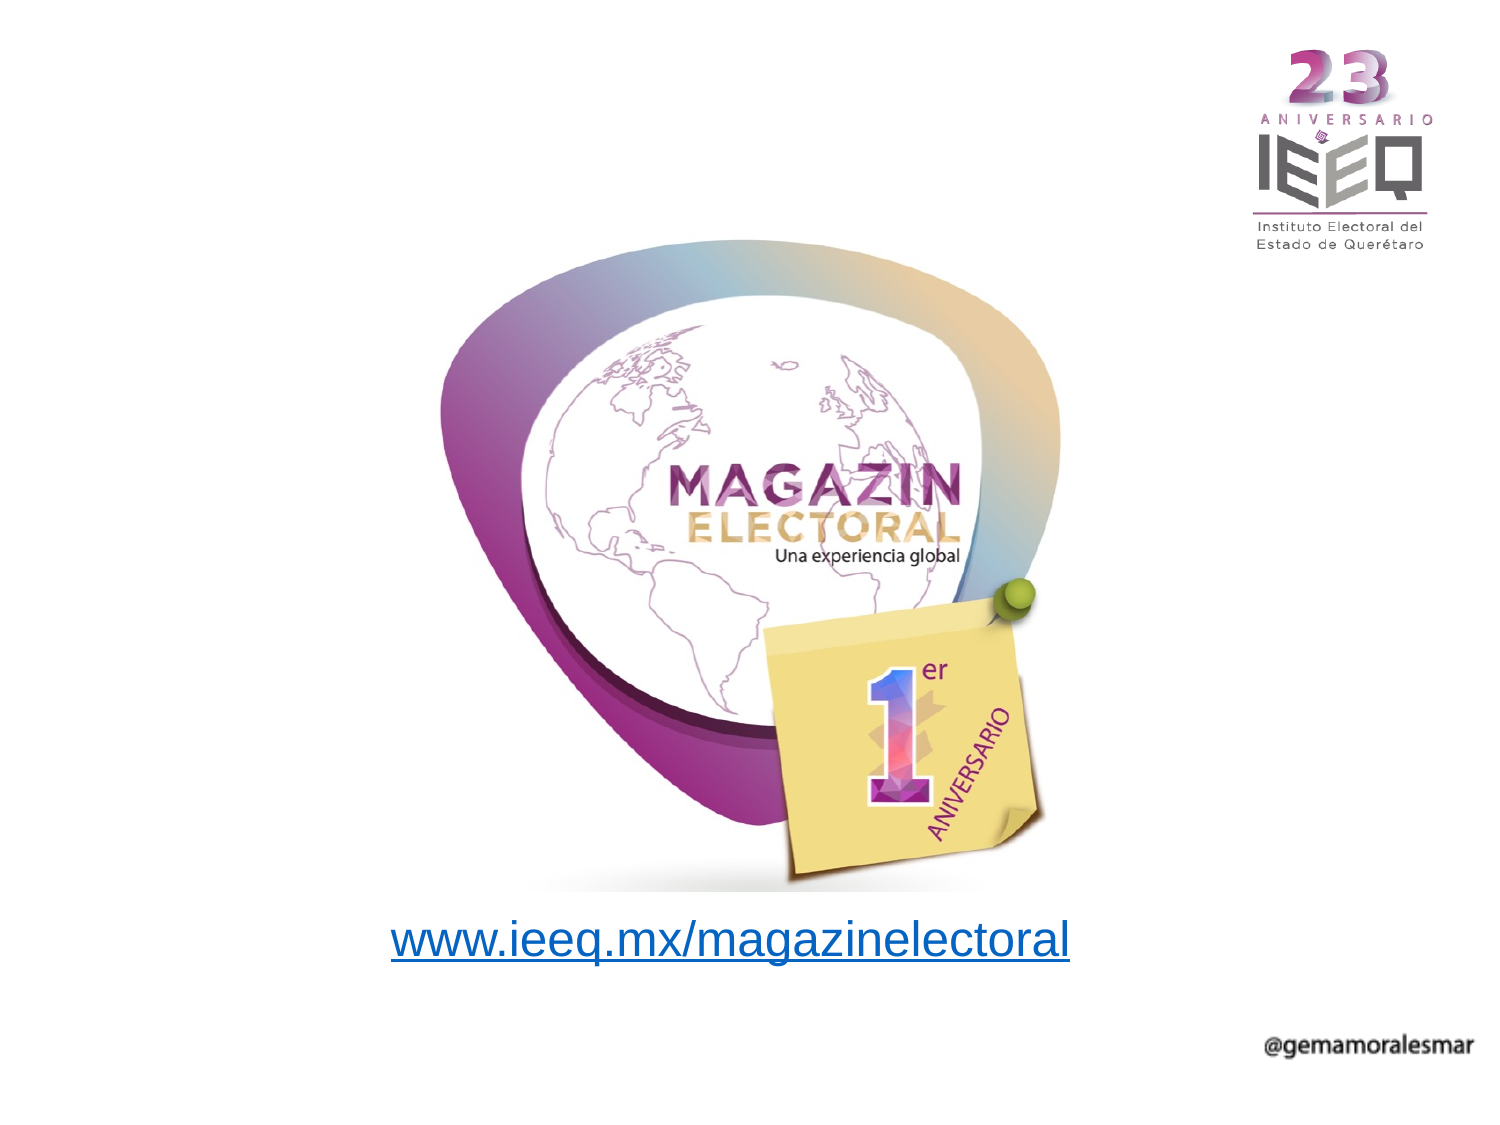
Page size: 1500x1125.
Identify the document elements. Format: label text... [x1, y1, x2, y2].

picture [1245, 976, 1500, 1125]
list www.ieeq.mx/magazinelectoral [375, 915, 1125, 977]
picture [434, 233, 1066, 892]
picture [1210, 29, 1463, 279]
